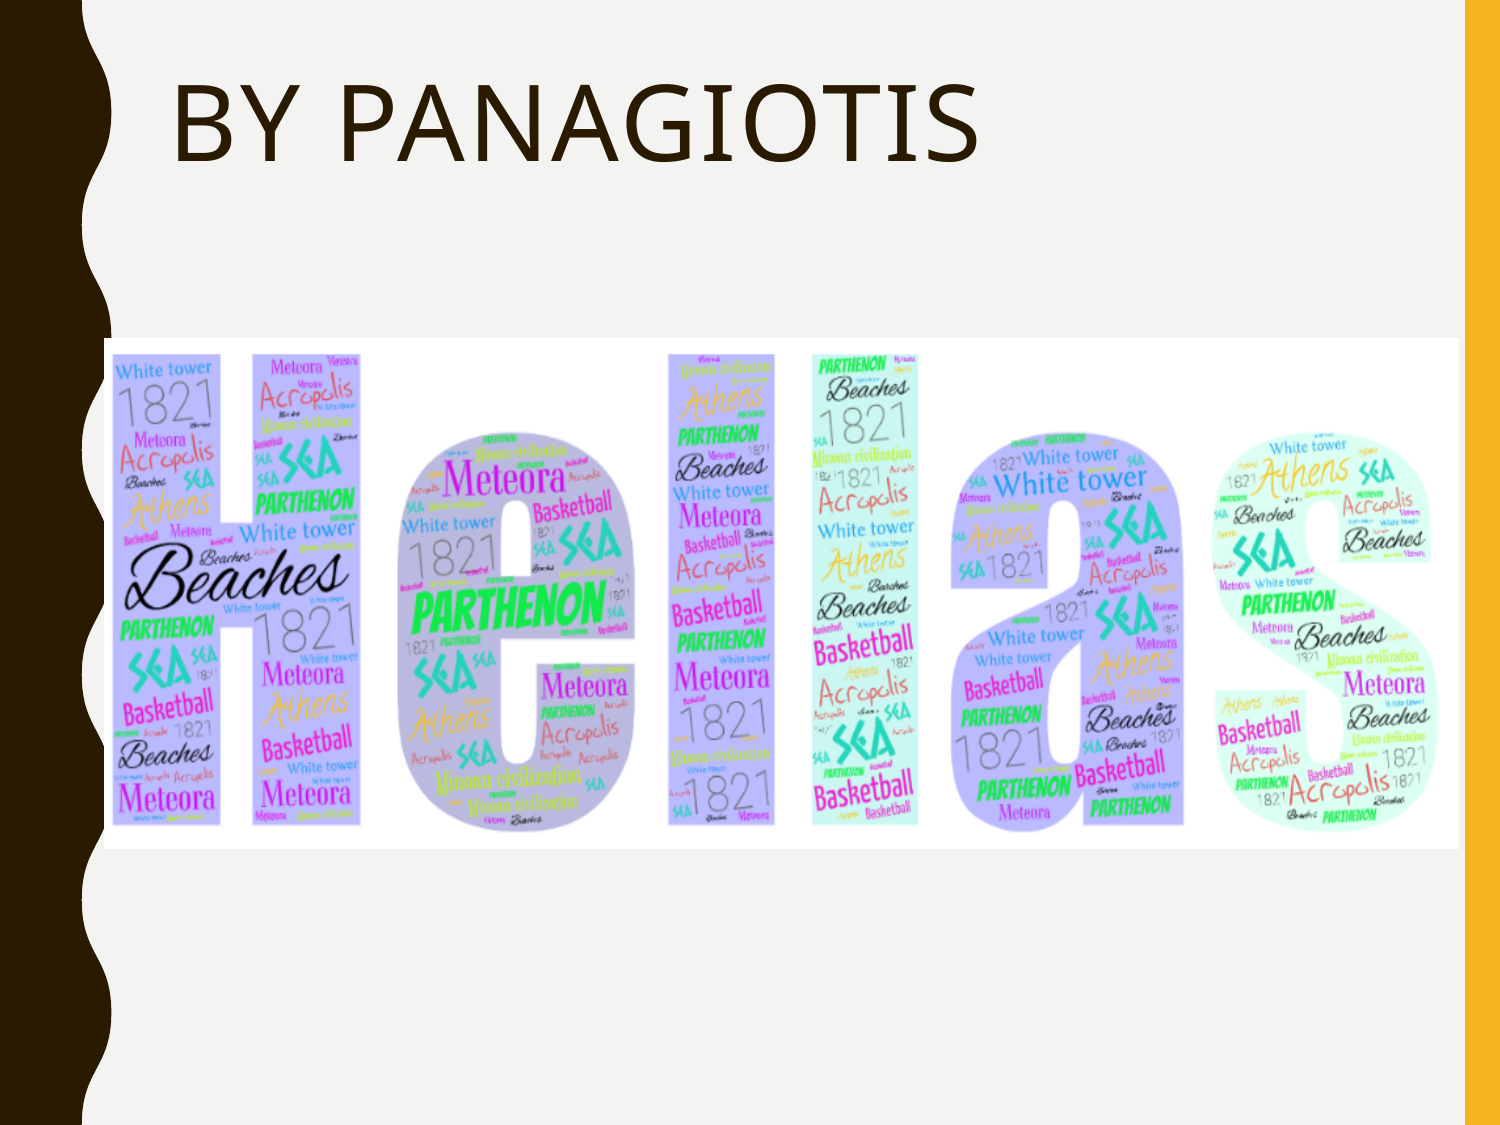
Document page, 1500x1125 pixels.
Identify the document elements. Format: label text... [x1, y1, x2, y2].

title By Panagiotis [154, 62, 1407, 308]
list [104, 338, 1459, 849]
